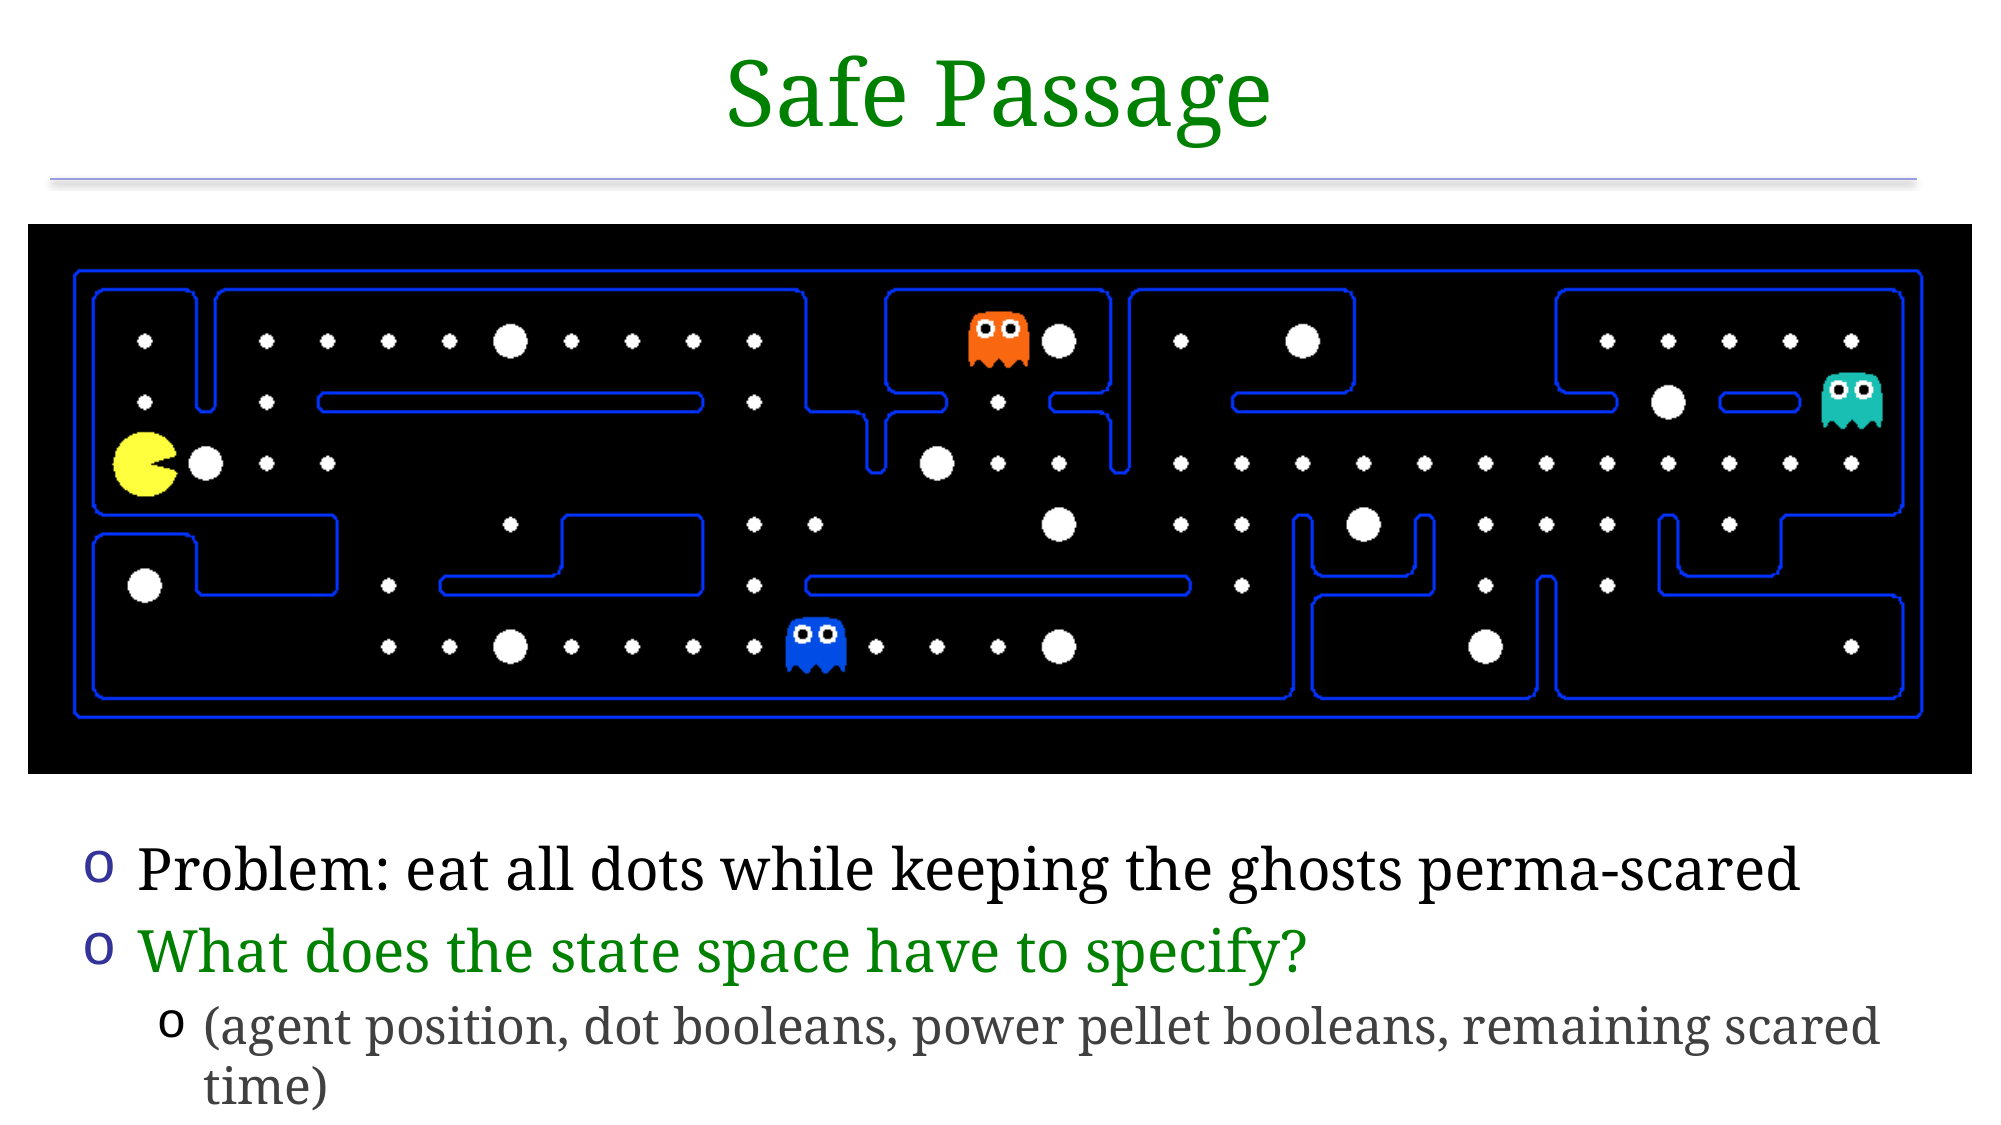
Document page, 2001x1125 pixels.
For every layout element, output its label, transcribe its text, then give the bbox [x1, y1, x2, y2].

picture [27, 224, 1972, 774]
list Problem: eat all dots while keeping the ghosts perma-scared What does the state space have to specify? (agent position, dot booleans, power pellet booleans, remaining scared time) [66, 824, 1934, 1076]
title Safe Passage [0, 0, 2000, 184]
